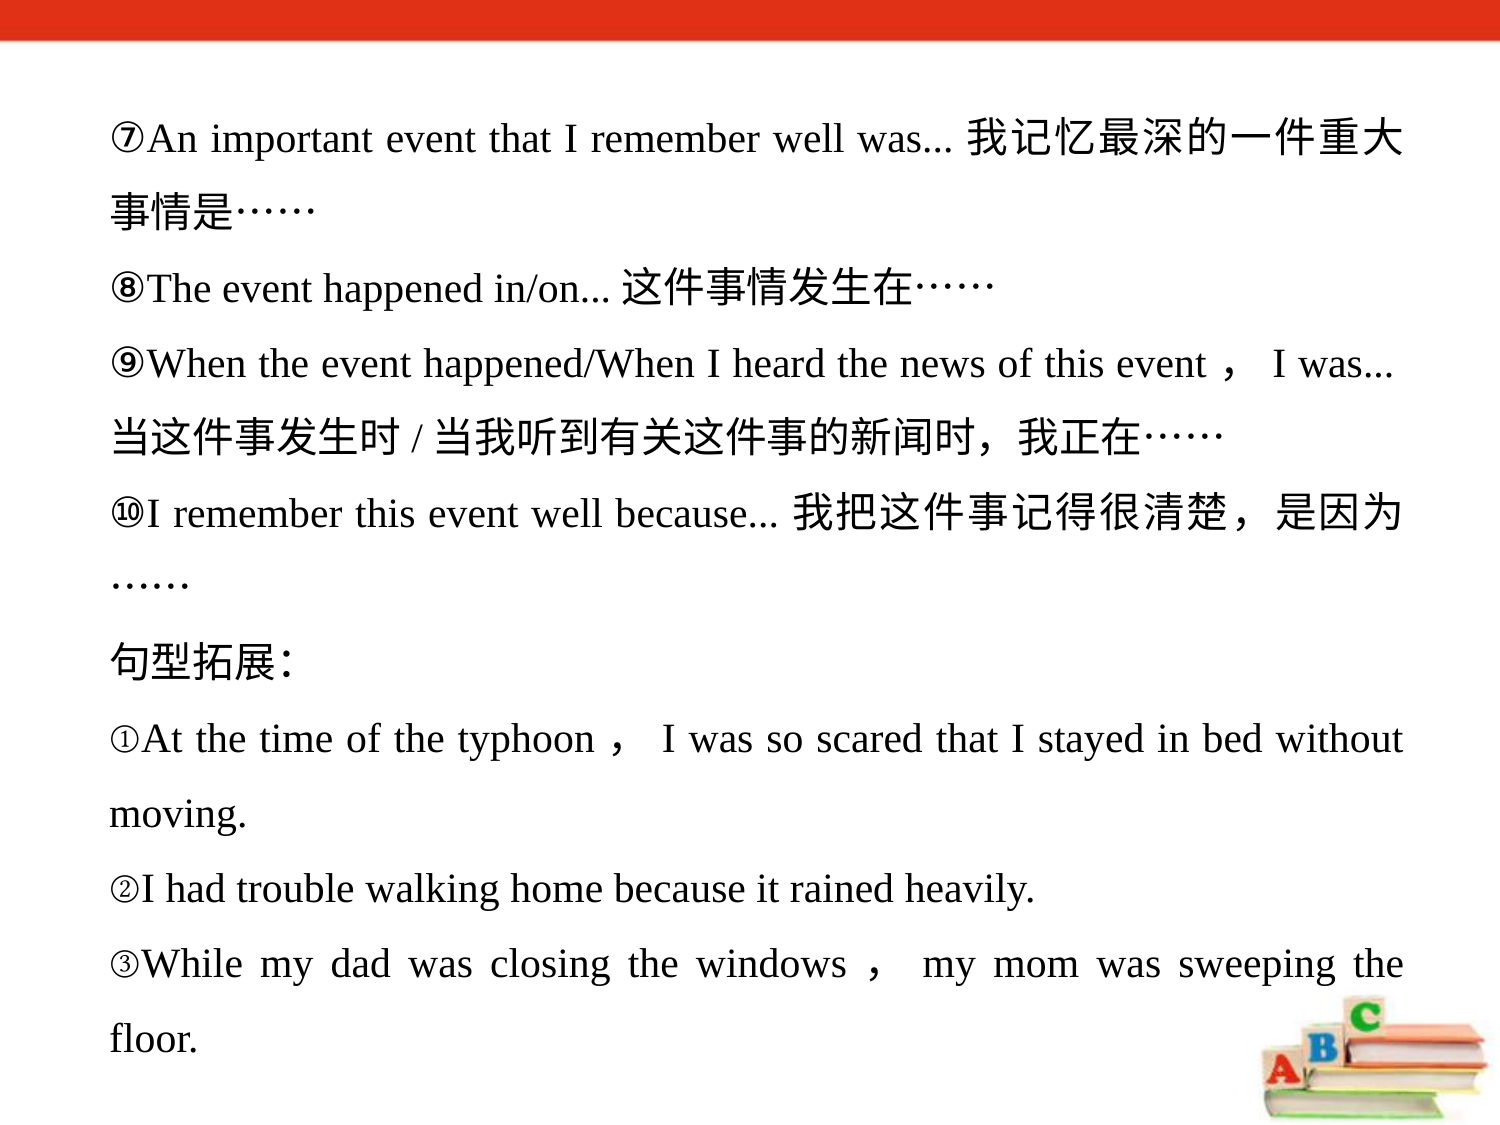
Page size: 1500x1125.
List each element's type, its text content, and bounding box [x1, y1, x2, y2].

picture [0, 0, 1500, 1125]
text_box ⑦An important event that I remember well was...我记忆最深的一件重大事情是…… ⑧The event happened in/on...这件事情发生在…… ⑨When the event happened/When I heard the news of this event，I was...当这件事发生时/当我听到有关这件事的新闻时，我正在…… ⑩I remember this event well because...我把这件事记得很清楚，是因为…… 句型拓展： ①At the time of the typhoon，I was so scared that I stayed in bed without moving. ②I had trouble walking home because it rained heavily. ③While my dad was closing the windows，my mom was sweeping the floor. [94, 78, 1420, 1068]
